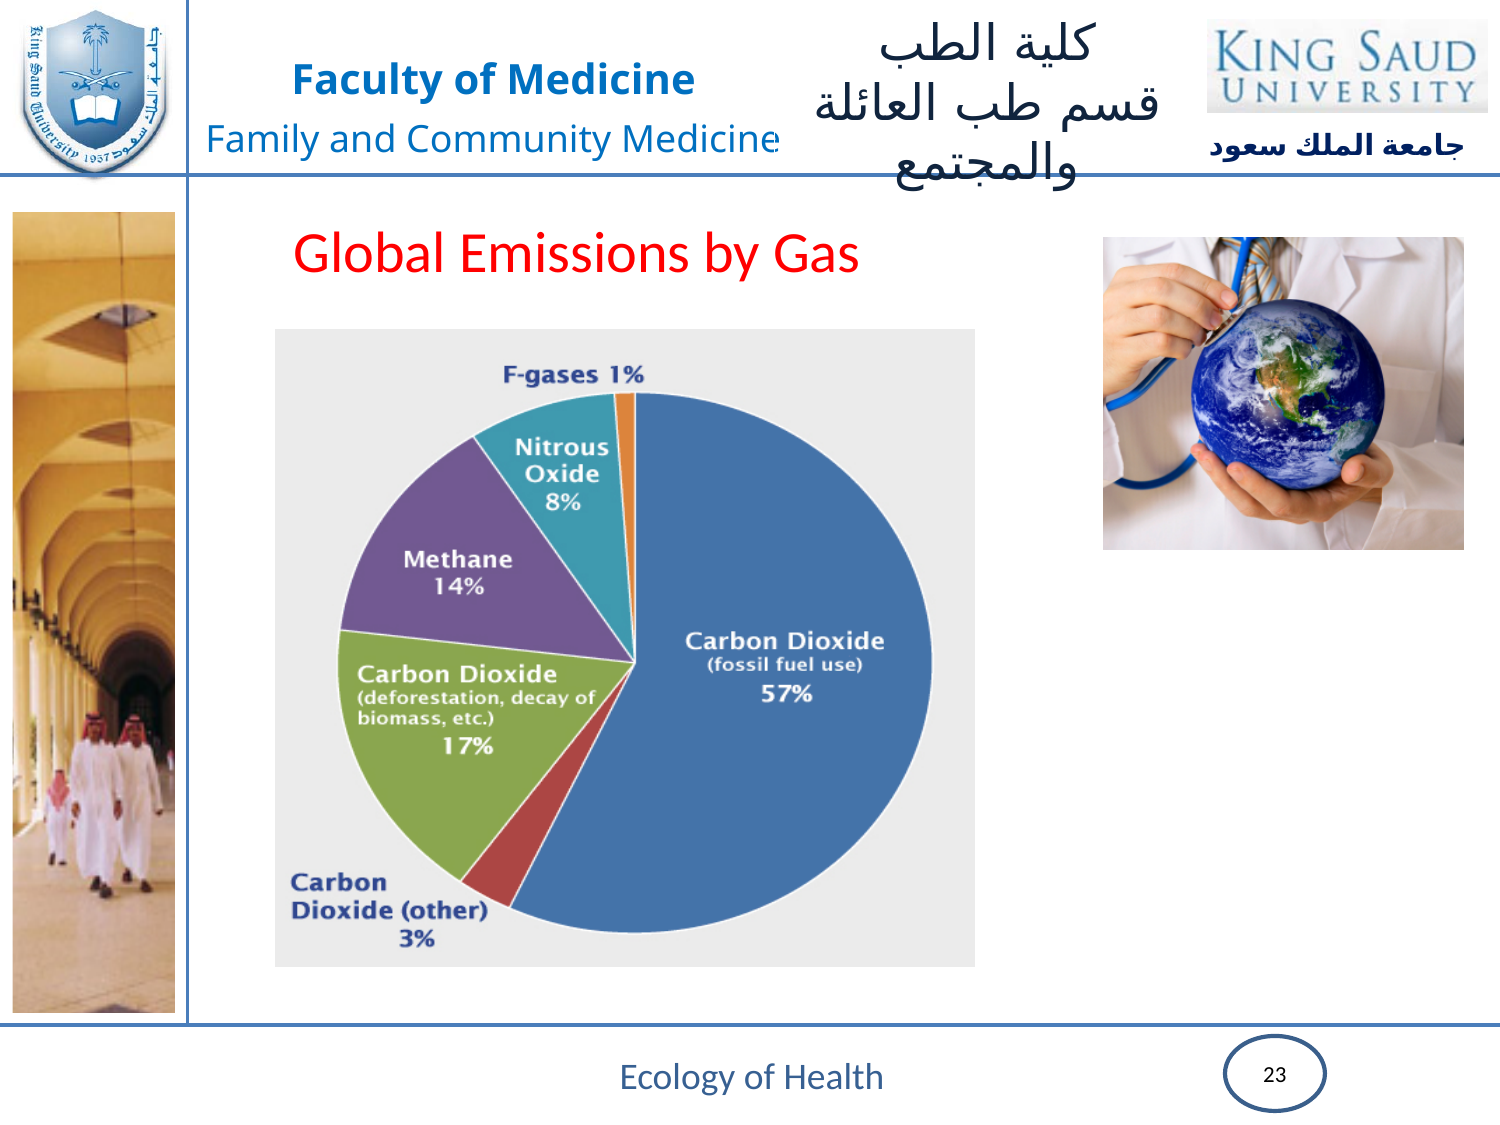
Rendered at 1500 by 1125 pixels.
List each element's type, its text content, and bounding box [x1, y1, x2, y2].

text_box Global Emissions by Gas [278, 207, 876, 292]
picture [274, 329, 976, 968]
picture [1207, 19, 1488, 113]
picture [0, 177, 186, 188]
picture [12, 212, 175, 1013]
picture [1102, 237, 1465, 551]
picture [0, 0, 186, 173]
